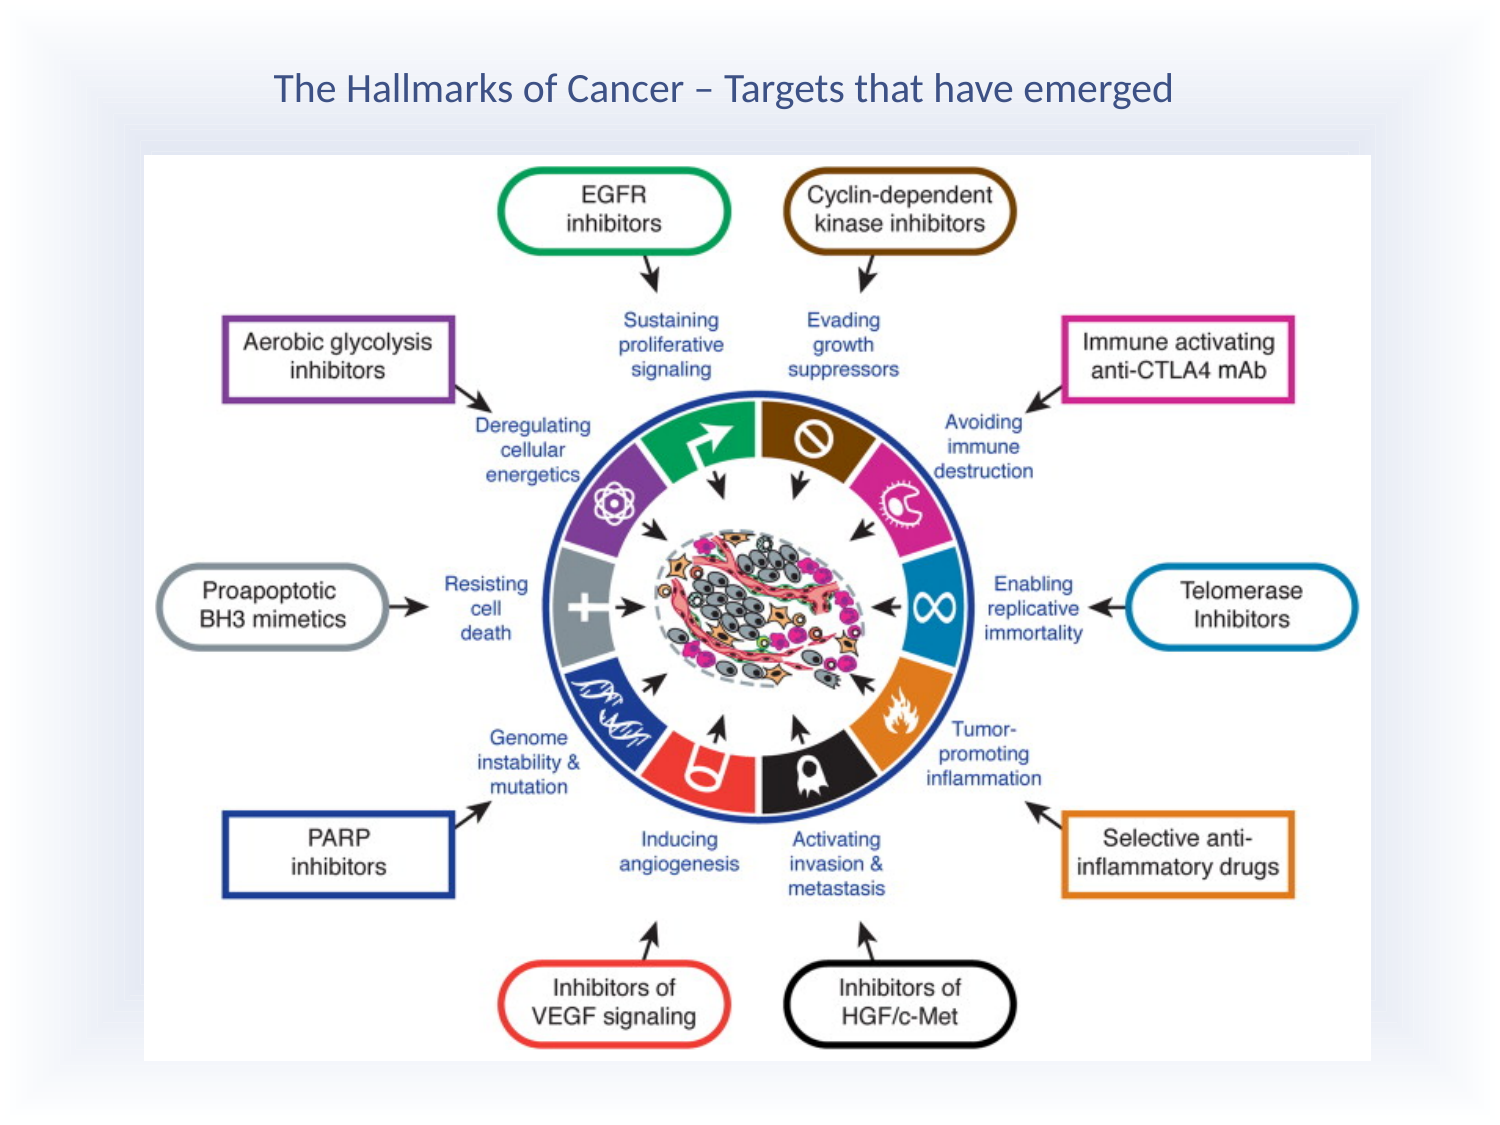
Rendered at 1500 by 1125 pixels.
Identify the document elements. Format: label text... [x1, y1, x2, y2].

picture [154, 165, 1362, 1051]
text_box The Hallmarks of Cancer – Targets that have emerged [258, 53, 1263, 119]
